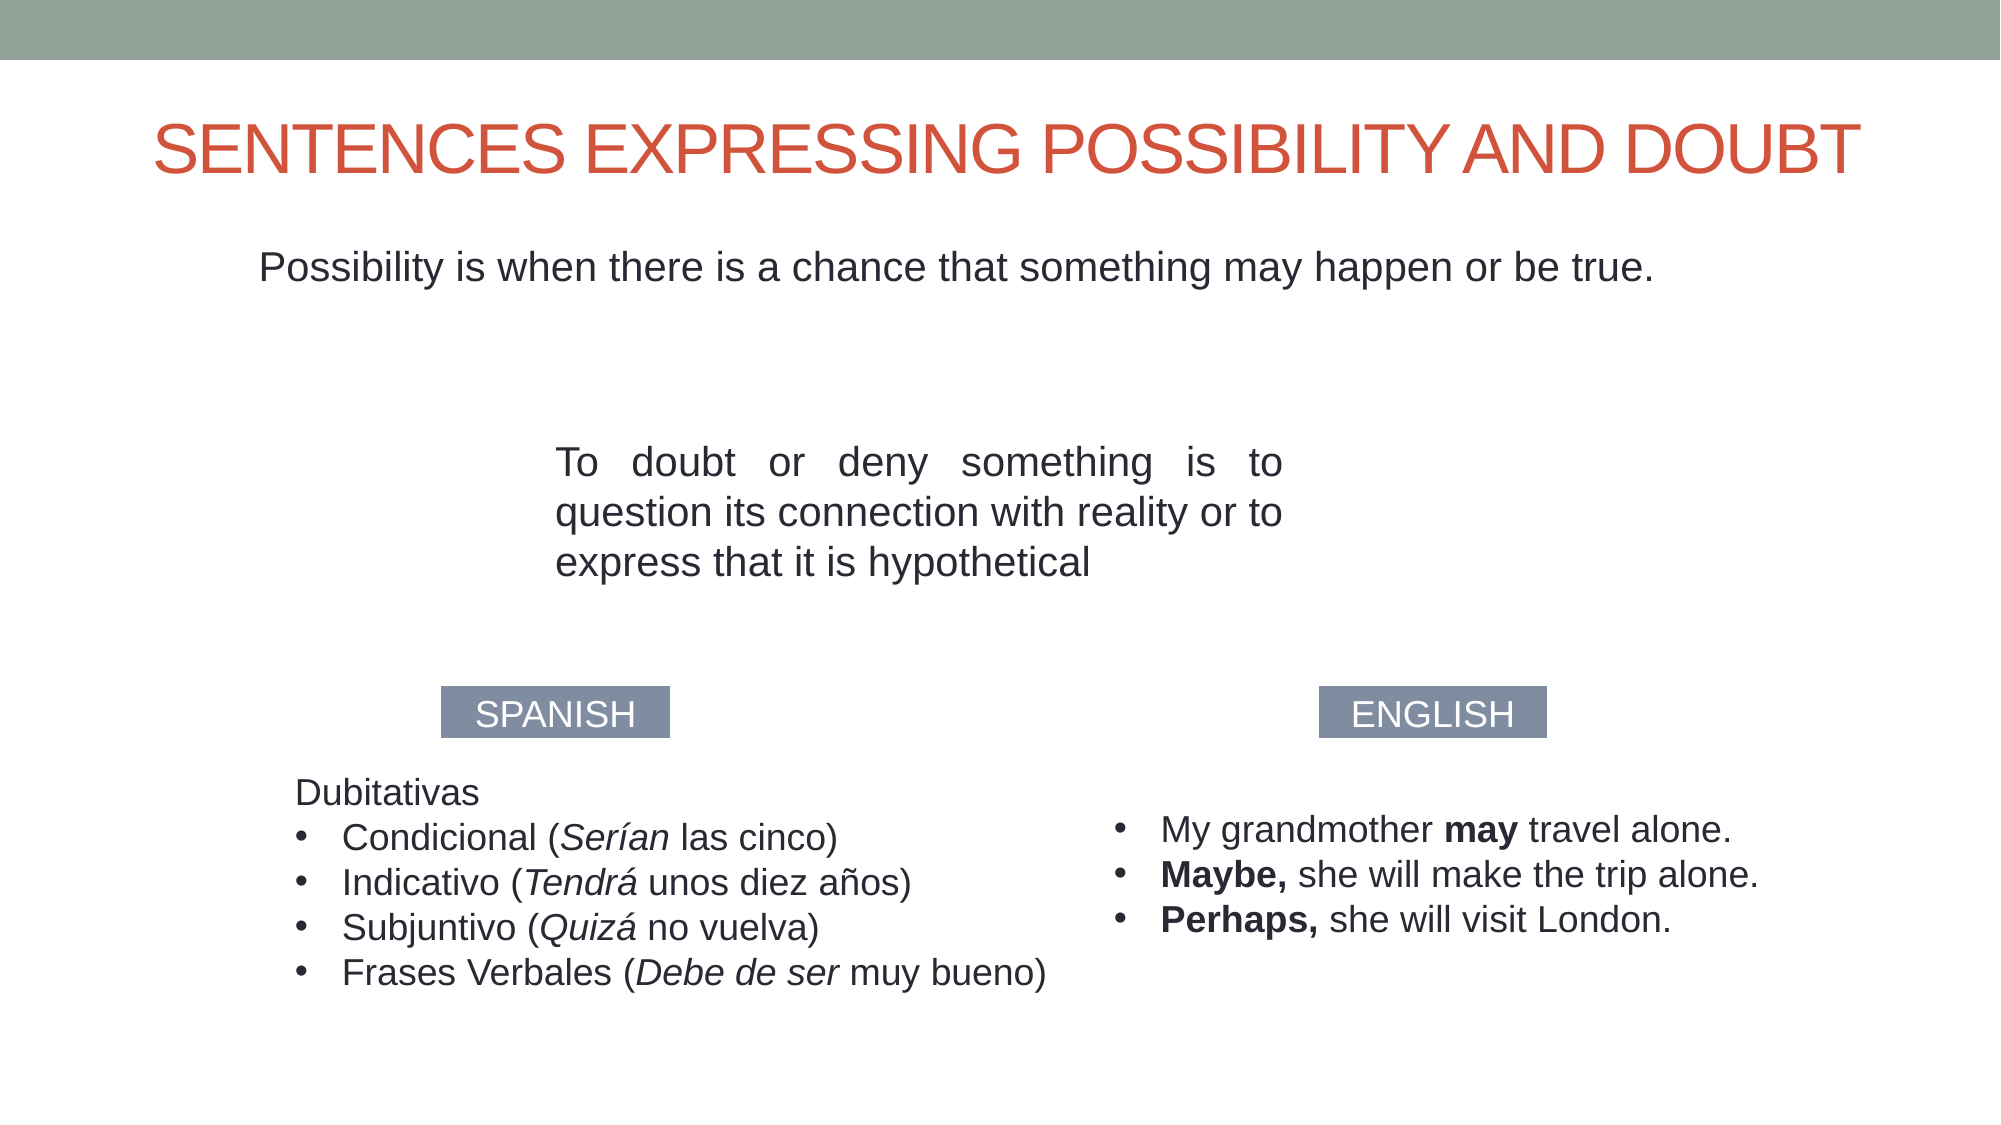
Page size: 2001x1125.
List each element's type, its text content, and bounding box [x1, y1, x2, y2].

text_box My grandmother may travel alone. Maybe, she will make the trip alone. Perhaps, she will visit London. [1099, 797, 1831, 948]
list Possibility is when there is a chance that something may happen or be true. [243, 232, 1680, 381]
text_box To doubt or deny something is to question its connection with reality or to express that it is hypothetical [540, 426, 1299, 619]
title SENTENCES EXPRESSING POSSIBILITY AND DOUBT [15, 63, 2000, 227]
text_box ENGLISH [1311, 679, 1555, 746]
text_box SPANISH [434, 679, 677, 746]
text_box Dubitativas Condicional (Serían las cinco) Indicativo (Tendrá unos diez años) Subjuntivo (Quizá no vuelva) Frases Verbales (Debe de ser muy bueno) [280, 760, 1062, 1000]
